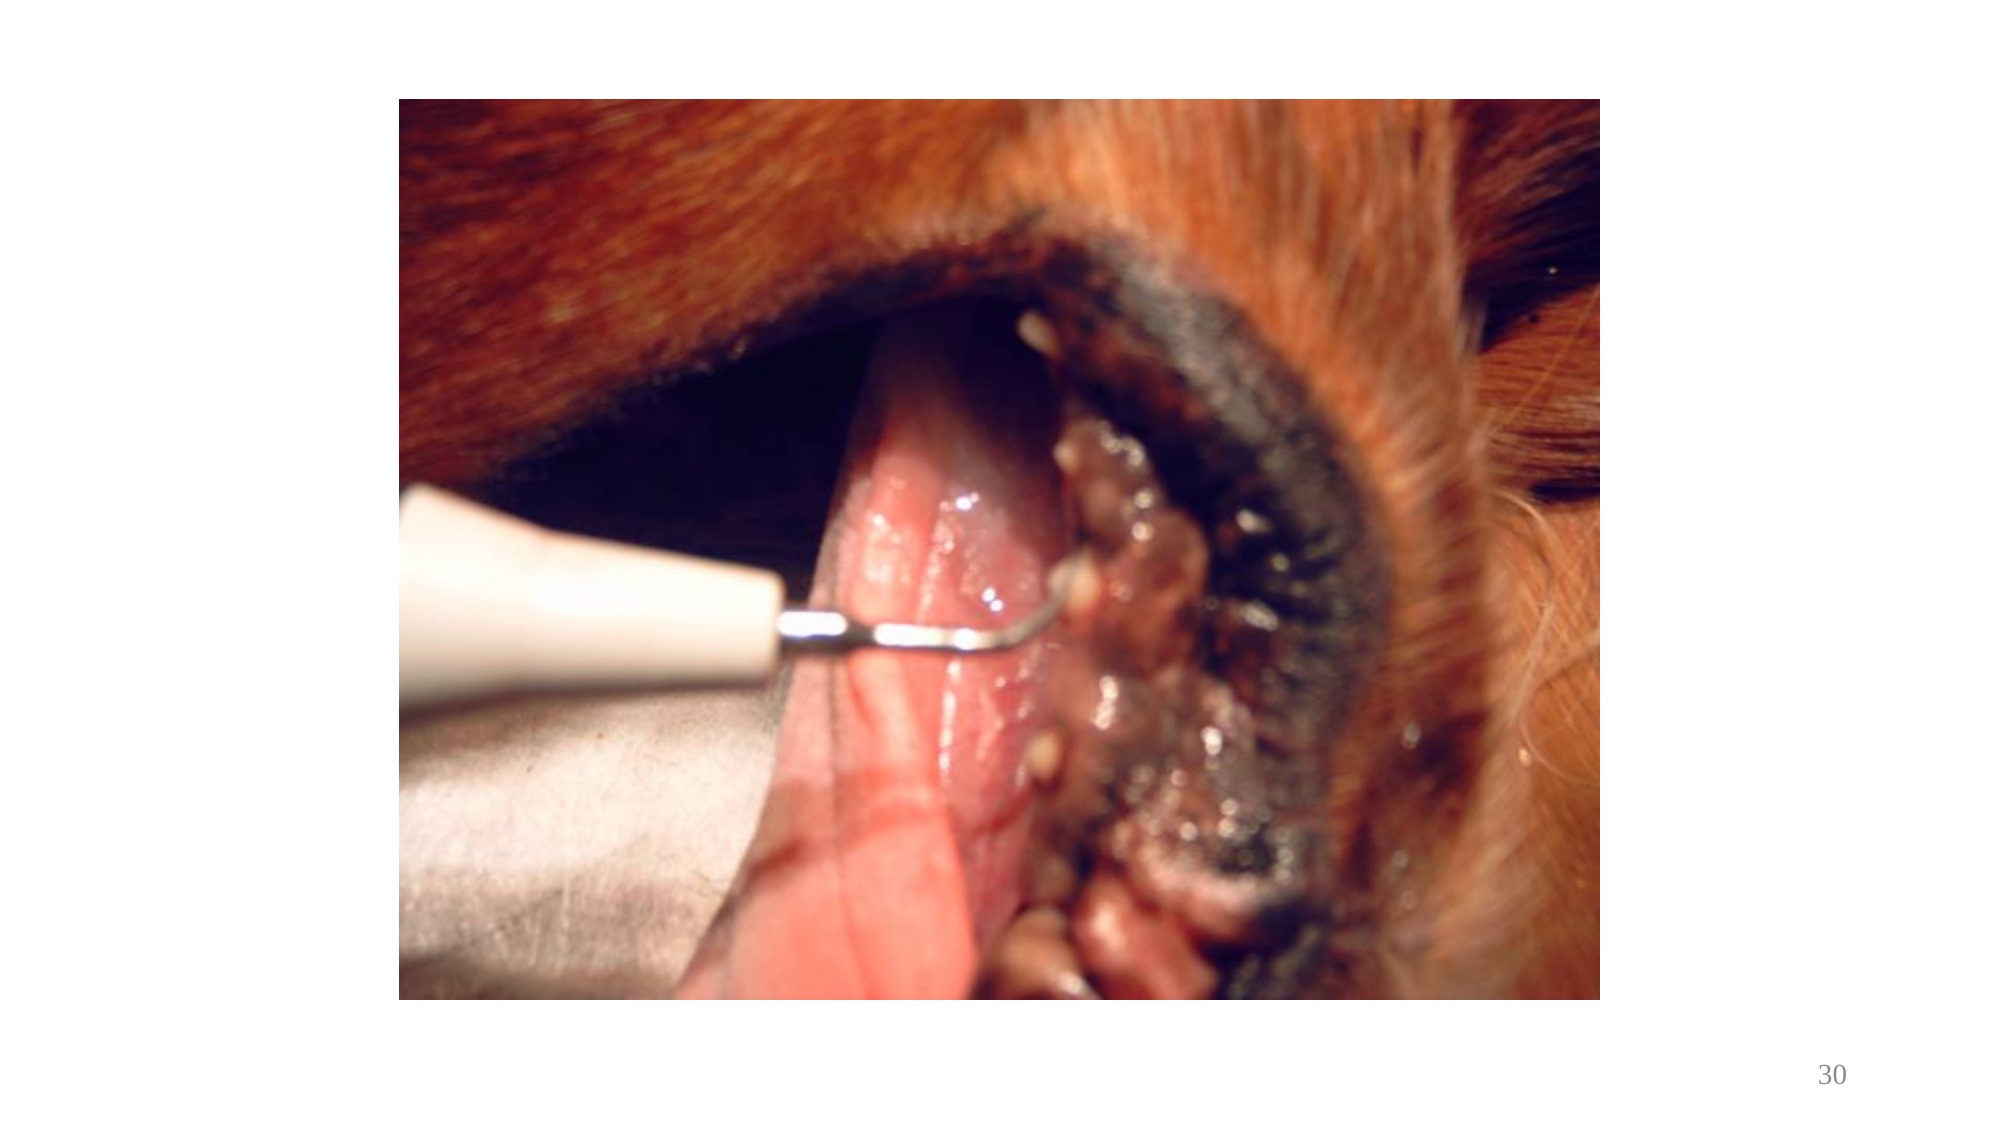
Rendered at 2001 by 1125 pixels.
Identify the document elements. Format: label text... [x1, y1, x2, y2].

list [399, 99, 1600, 1000]
slide_number 30 [1412, 1042, 1863, 1103]
